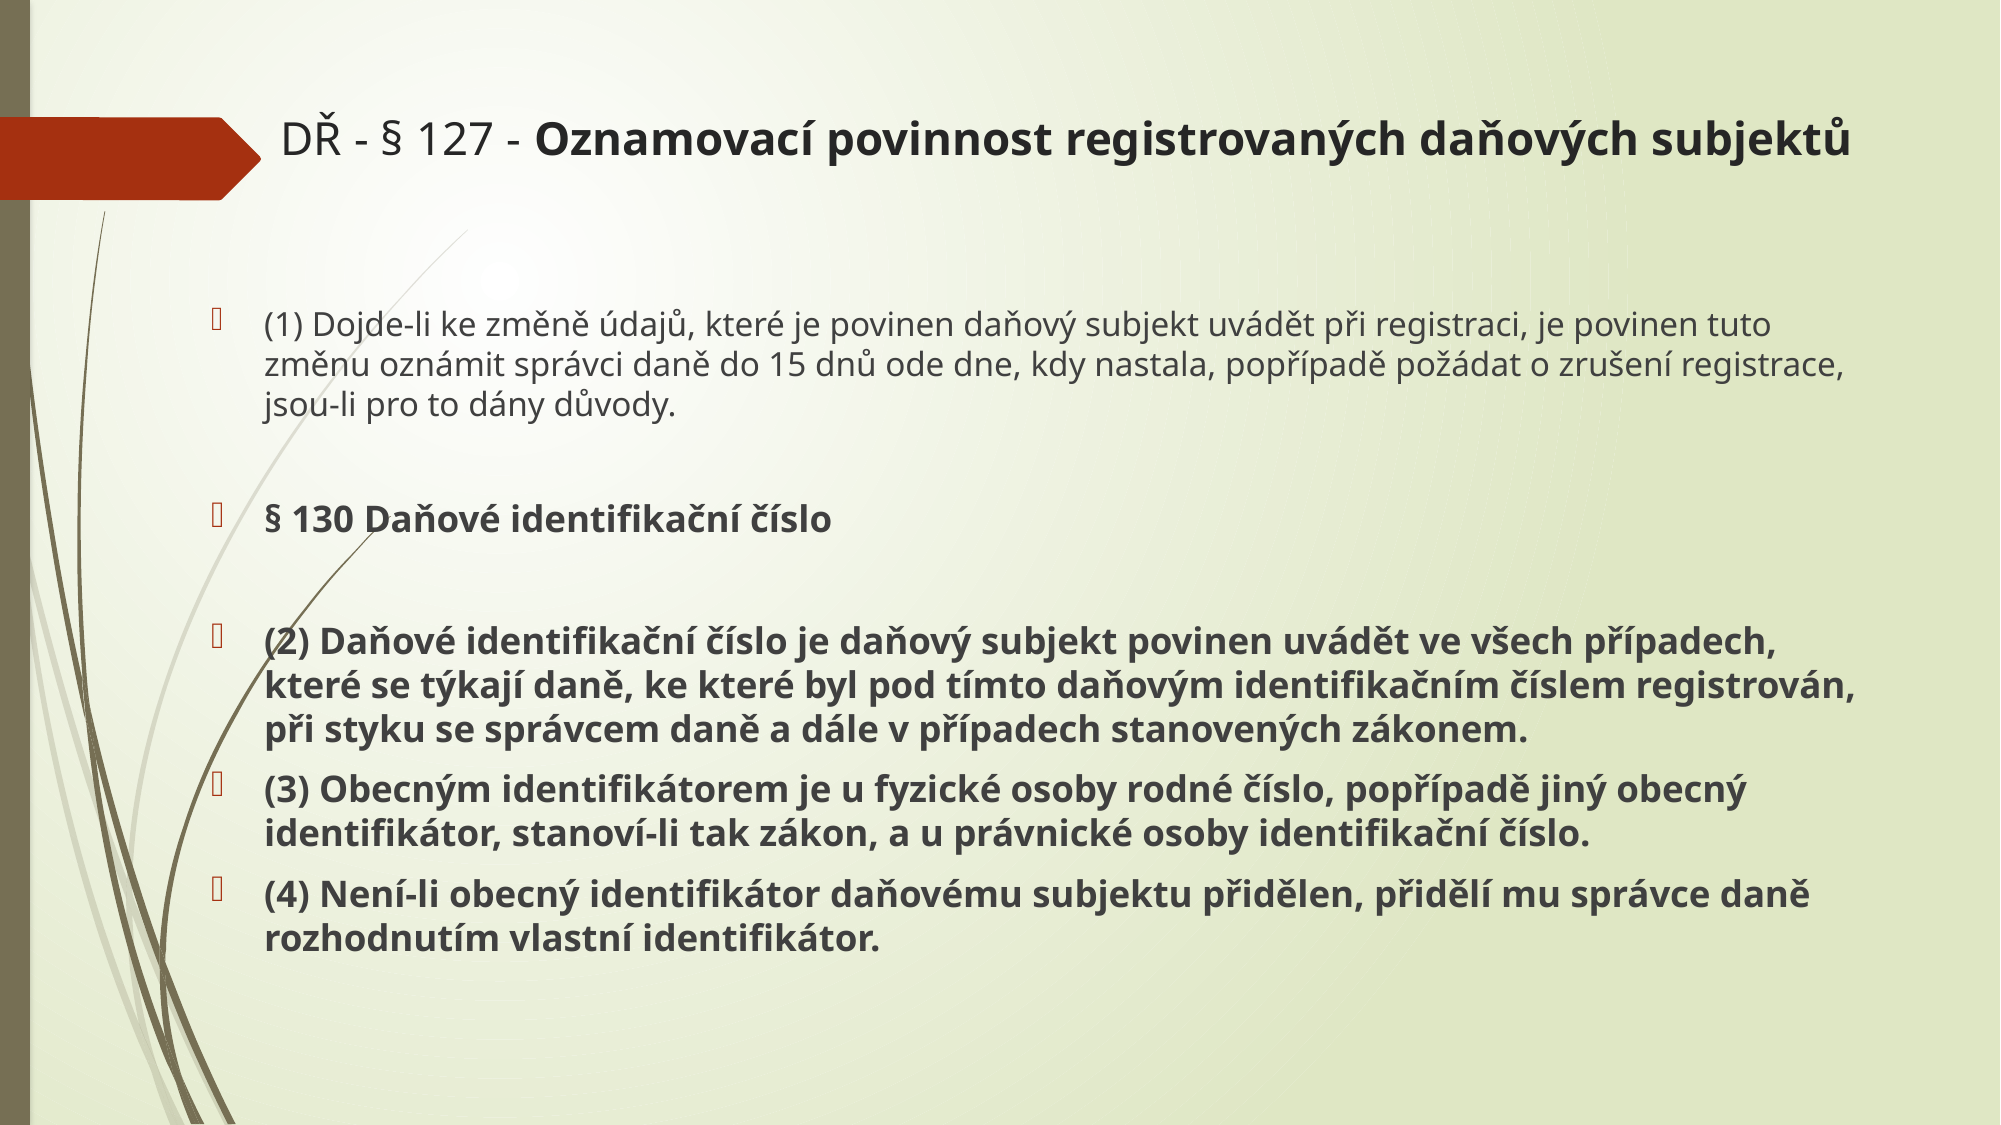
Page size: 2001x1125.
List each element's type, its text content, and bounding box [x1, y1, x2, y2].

list (1) Dojde-li ke změně údajů, které je povinen daňový subjekt uvádět při registraci, je povinen tuto změnu oznámit správci daně do 15 dnů ode dne, kdy nastala, popřípadě požádat o zrušení registrace, jsou-li pro to dány důvody. § 130 Daňové identifikační číslo (2) Daňové identifikační číslo je daňový subjekt povinen uvádět ve všech případech, které se týkají daně, ke které byl pod tímto daňovým identifikačním číslem registrován, při styku se správcem daně a dále v případech stanovených zákonem. (3) Obecným identifikátorem je u fyzické osoby rodné číslo, popřípadě jiný obecný identifikátor, stanoví-li tak zákon, a u právnické osoby identifikační číslo. (4) Není-li obecný identifikátor daňovému subjektu přidělen, přidělí mu správce daně rozhodnutím vlastní identifikátor. [196, 295, 1888, 970]
title DŘ - § 127 - Oznamovací povinnost registrovaných daňových subjektů [265, 102, 1888, 275]
